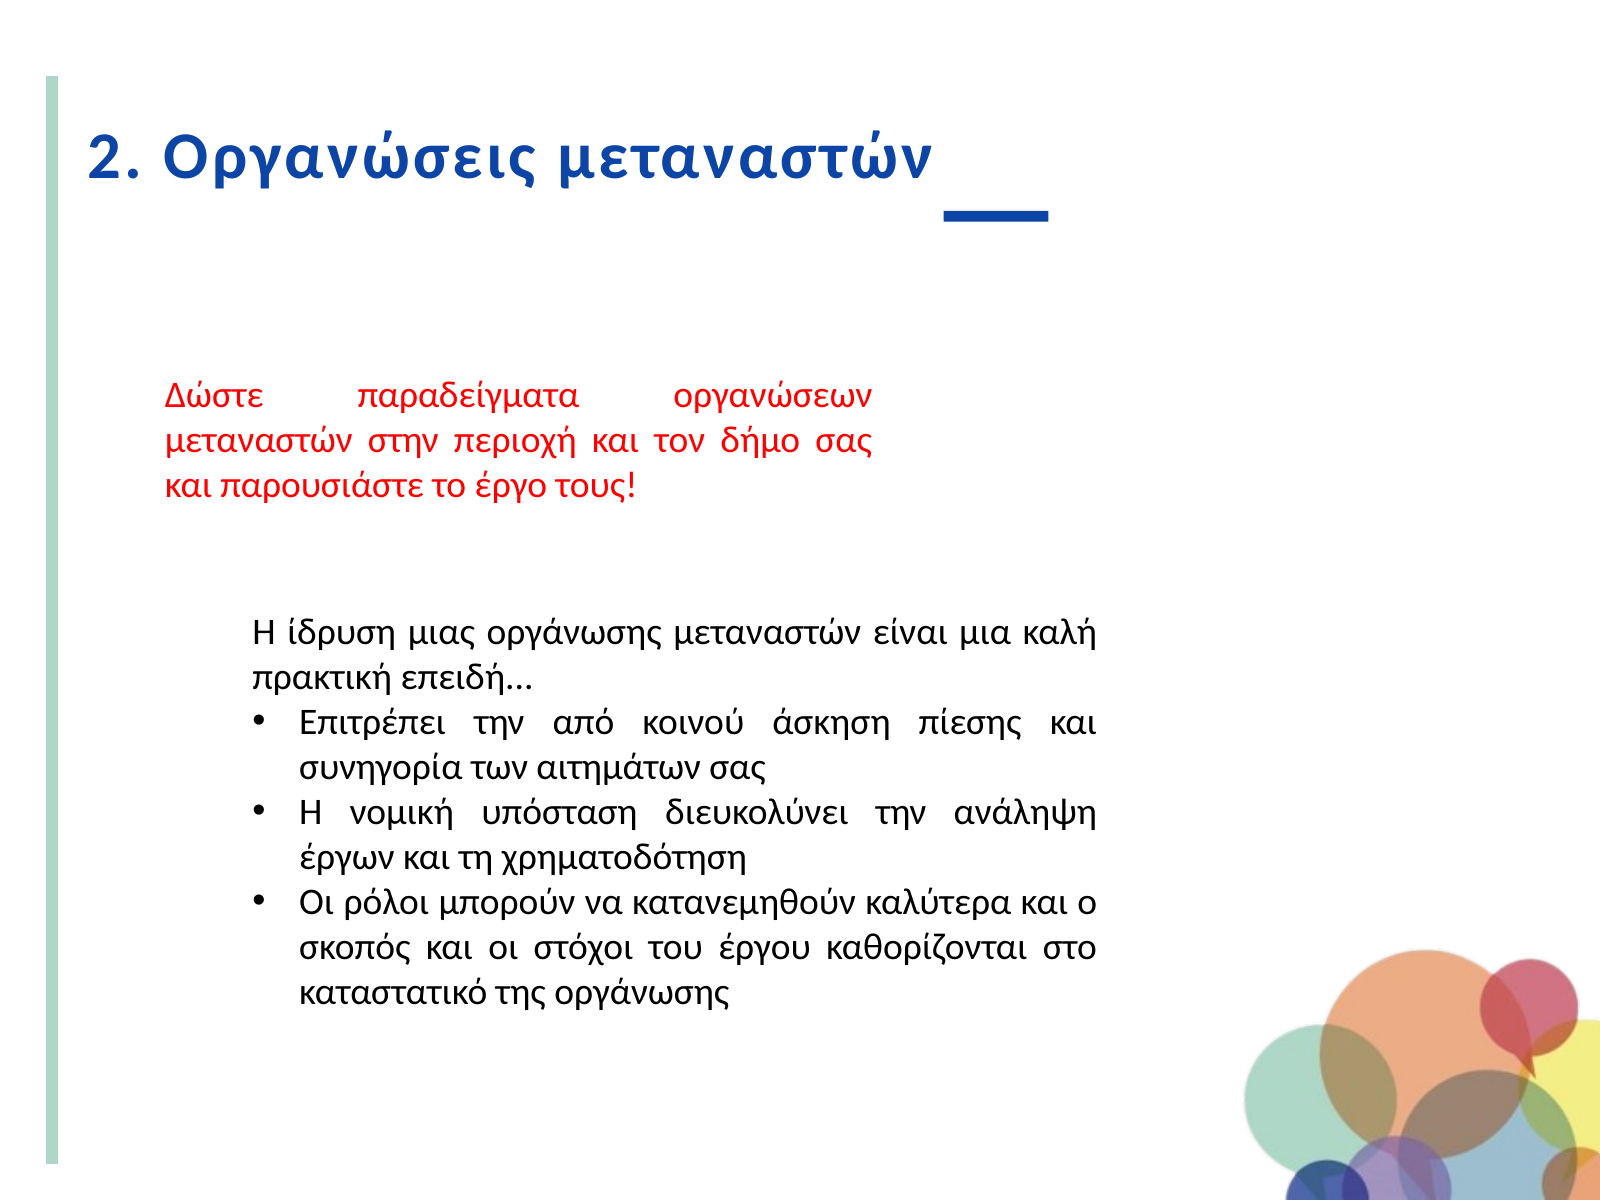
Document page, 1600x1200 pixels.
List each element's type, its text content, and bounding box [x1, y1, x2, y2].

picture [1103, 932, 1600, 1200]
text_box Δώστε παραδείγματα οργανώσεων μεταναστών στην περιοχή και τον δήμο σας και παρουσιάστε το έργο τους! [149, 362, 888, 513]
title 2. Οργανώσεις μεταναστών [87, 111, 1513, 193]
text_box Η ίδρυση μιας οργάνωσης μεταναστών είναι μια καλή πρακτική επειδή... Επιτρέπει την από κοινού άσκηση πίεσης και συνηγορία των αιτημάτων σας Η νομική υπόσταση διευκολύνει την ανάληψη έργων και τη χρηματοδότηση Οι ρόλοι μπορούν να κατανεμηθούν καλύτερα και ο σκοπός και οι στόχοι του έργου καθορίζονται στο καταστατικό της οργάνωσης [237, 599, 1113, 1065]
